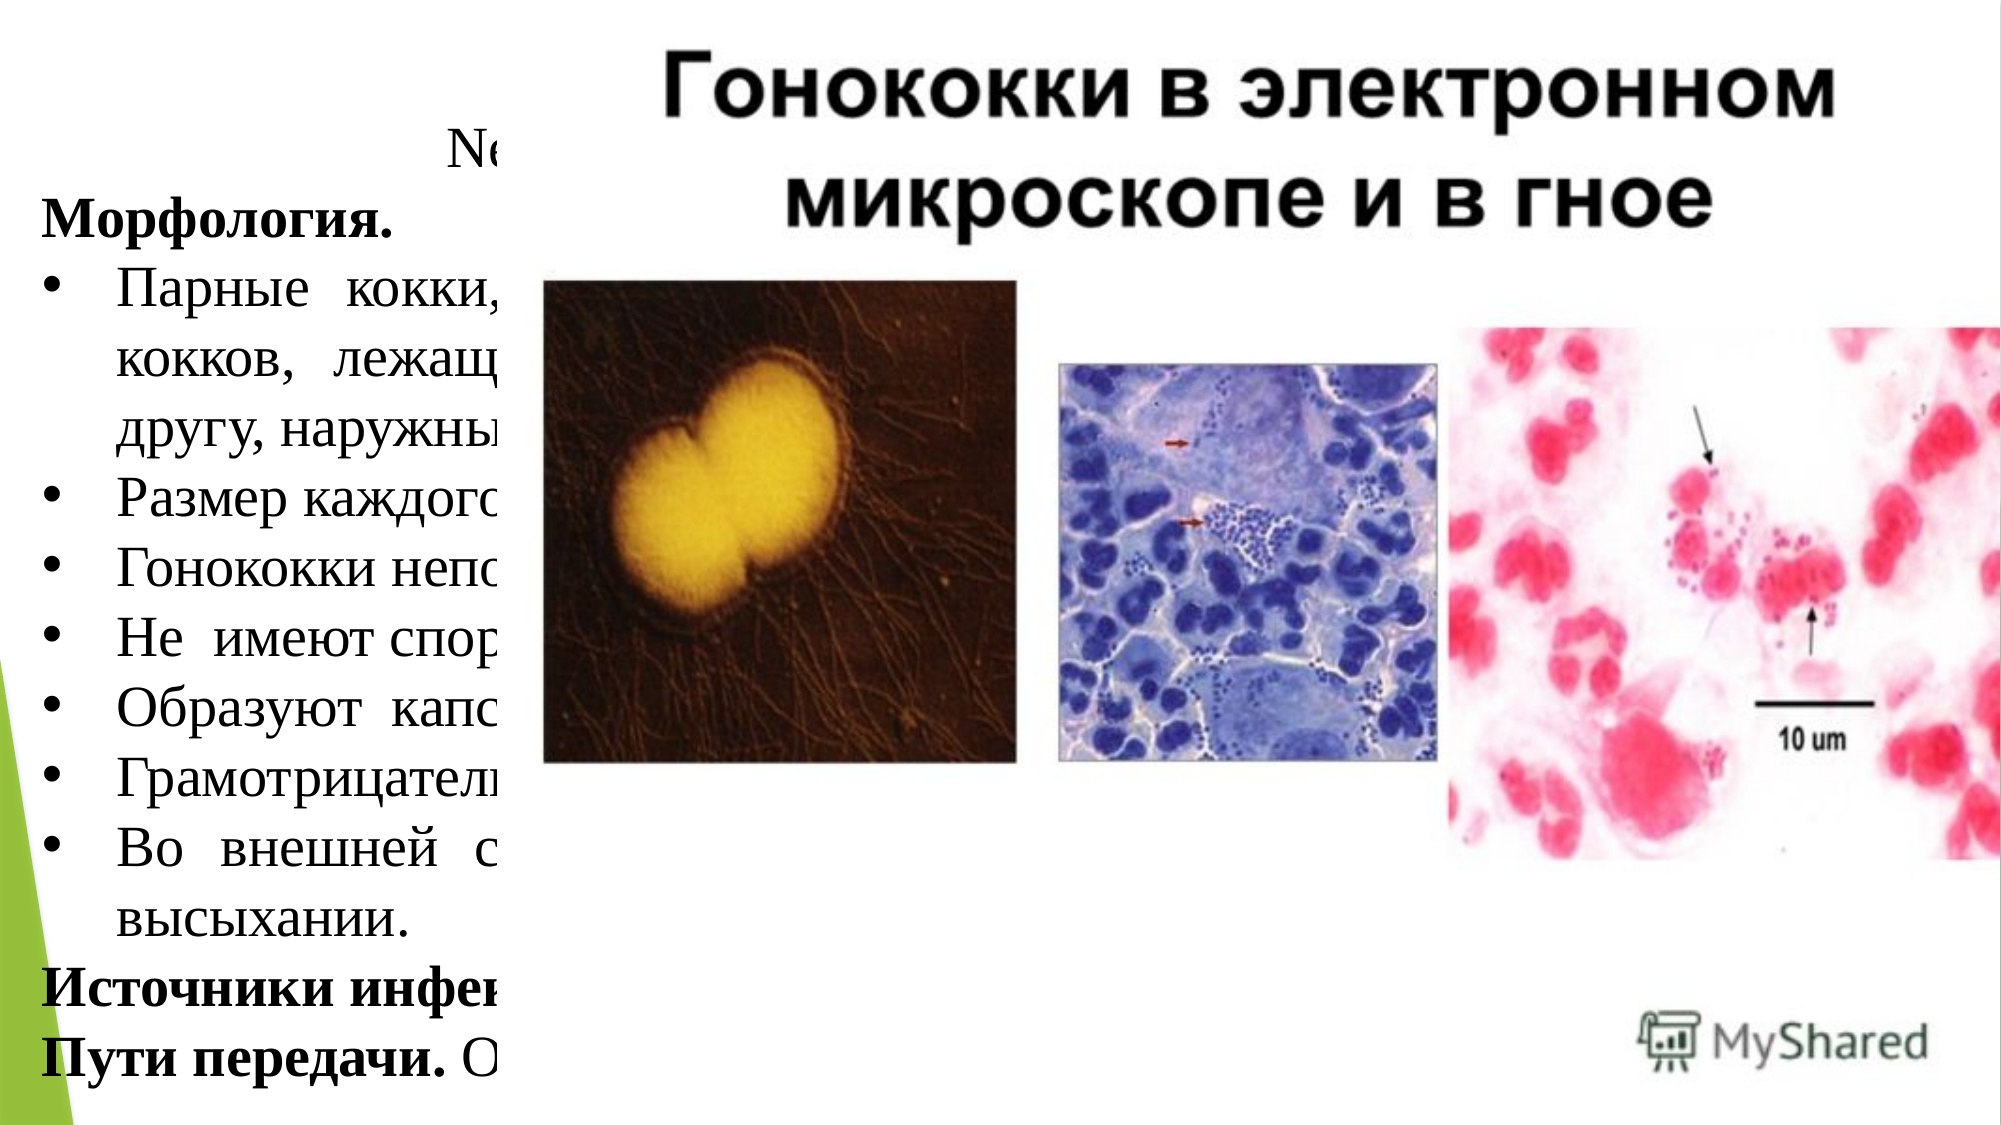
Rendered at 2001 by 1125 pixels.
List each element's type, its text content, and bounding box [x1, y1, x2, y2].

picture [497, 0, 2000, 1125]
text_box Гонококки. Neisseria Gonorrhoeae Морфология. Парные кокки, состоящие из двух бобовидных кокков, лежащих вогнутыми сторонами друг к другу, наружные стенки у них выпуклые. Размер каждого кокка 0,6–0,8x1,2–1,5 мкм. Гонококки неподвижны, Не имеют спор, Образуют капсулу. Грамотрицательны. Во внешней среде неустойчивы, погибают при высыхании. Источники инфекции. Больной человек. Пути передачи. Основной путь половой. [27, 31, 492, 1096]
